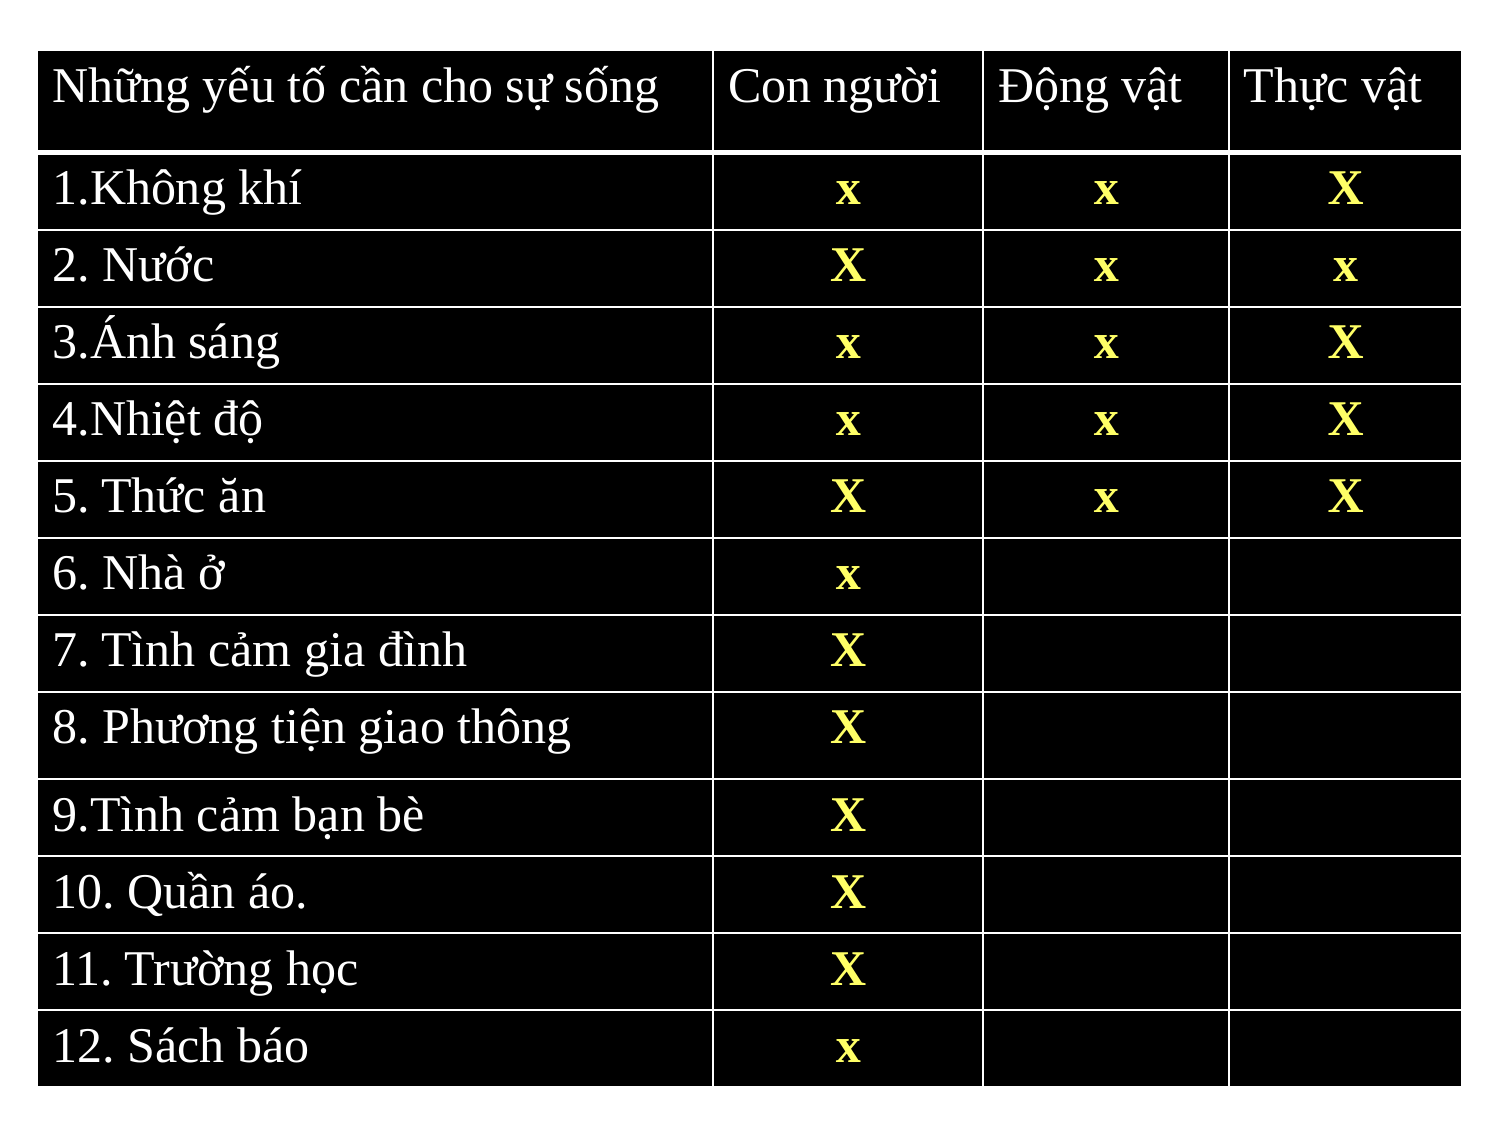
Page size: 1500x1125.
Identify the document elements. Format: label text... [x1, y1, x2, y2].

table_cell 9.Tình cảm bạn bè [38, 780, 712, 855]
table_header Thực vật [1230, 51, 1461, 150]
table_cell 6. Nhà ở [38, 539, 712, 614]
table_cell [1230, 780, 1461, 855]
table_cell 10. Quần áo. [38, 857, 712, 932]
table_cell x [714, 385, 982, 460]
table_cell [984, 616, 1228, 691]
table_cell X [714, 934, 982, 1009]
table_cell x [984, 385, 1228, 460]
table_cell [1230, 616, 1461, 691]
table_cell X [1230, 155, 1461, 229]
table_cell X [714, 857, 982, 932]
table_cell 2. Nước [38, 231, 712, 306]
table_cell 3.Ánh sáng [38, 308, 712, 383]
table_header Những yếu tố cần cho sự sống [38, 51, 712, 150]
table_cell [1230, 857, 1461, 932]
table_cell X [1230, 462, 1461, 537]
table_header Con người [714, 51, 982, 150]
table_cell x [984, 155, 1228, 229]
table_cell [1230, 693, 1461, 778]
table_cell [984, 934, 1228, 1009]
table_cell [984, 693, 1228, 778]
table_cell X [714, 462, 982, 537]
table_cell [1230, 1011, 1461, 1086]
table_cell 5. Thức ăn [38, 462, 712, 537]
table_cell X [714, 693, 982, 778]
table_cell 11. Trường học [38, 934, 712, 1009]
table_cell [984, 780, 1228, 855]
table_cell X [1230, 308, 1461, 383]
table_cell 1.Không khí [38, 155, 712, 229]
table_cell 7. Tình cảm gia đình [38, 616, 712, 691]
table_cell x [714, 155, 982, 229]
table_cell [984, 539, 1228, 614]
table_cell x [984, 231, 1228, 306]
table_cell 4.Nhiệt độ [38, 385, 712, 460]
table_cell X [714, 231, 982, 306]
table_cell 12. Sách báo [38, 1011, 712, 1086]
table_cell X [1230, 385, 1461, 460]
table_cell x [714, 539, 982, 614]
table_cell x [984, 308, 1228, 383]
table_cell x [984, 462, 1228, 537]
table_cell x [714, 308, 982, 383]
table_cell [1230, 934, 1461, 1009]
table_cell X [714, 616, 982, 691]
table_cell x [1230, 231, 1461, 306]
table_cell [984, 1011, 1228, 1086]
table_cell X [714, 780, 982, 855]
table_cell x [714, 1011, 982, 1086]
table_cell [1230, 539, 1461, 614]
table_cell 8. Phương tiện giao thông [38, 693, 712, 778]
table_cell [984, 857, 1228, 932]
table_header Động vật [984, 51, 1228, 150]
